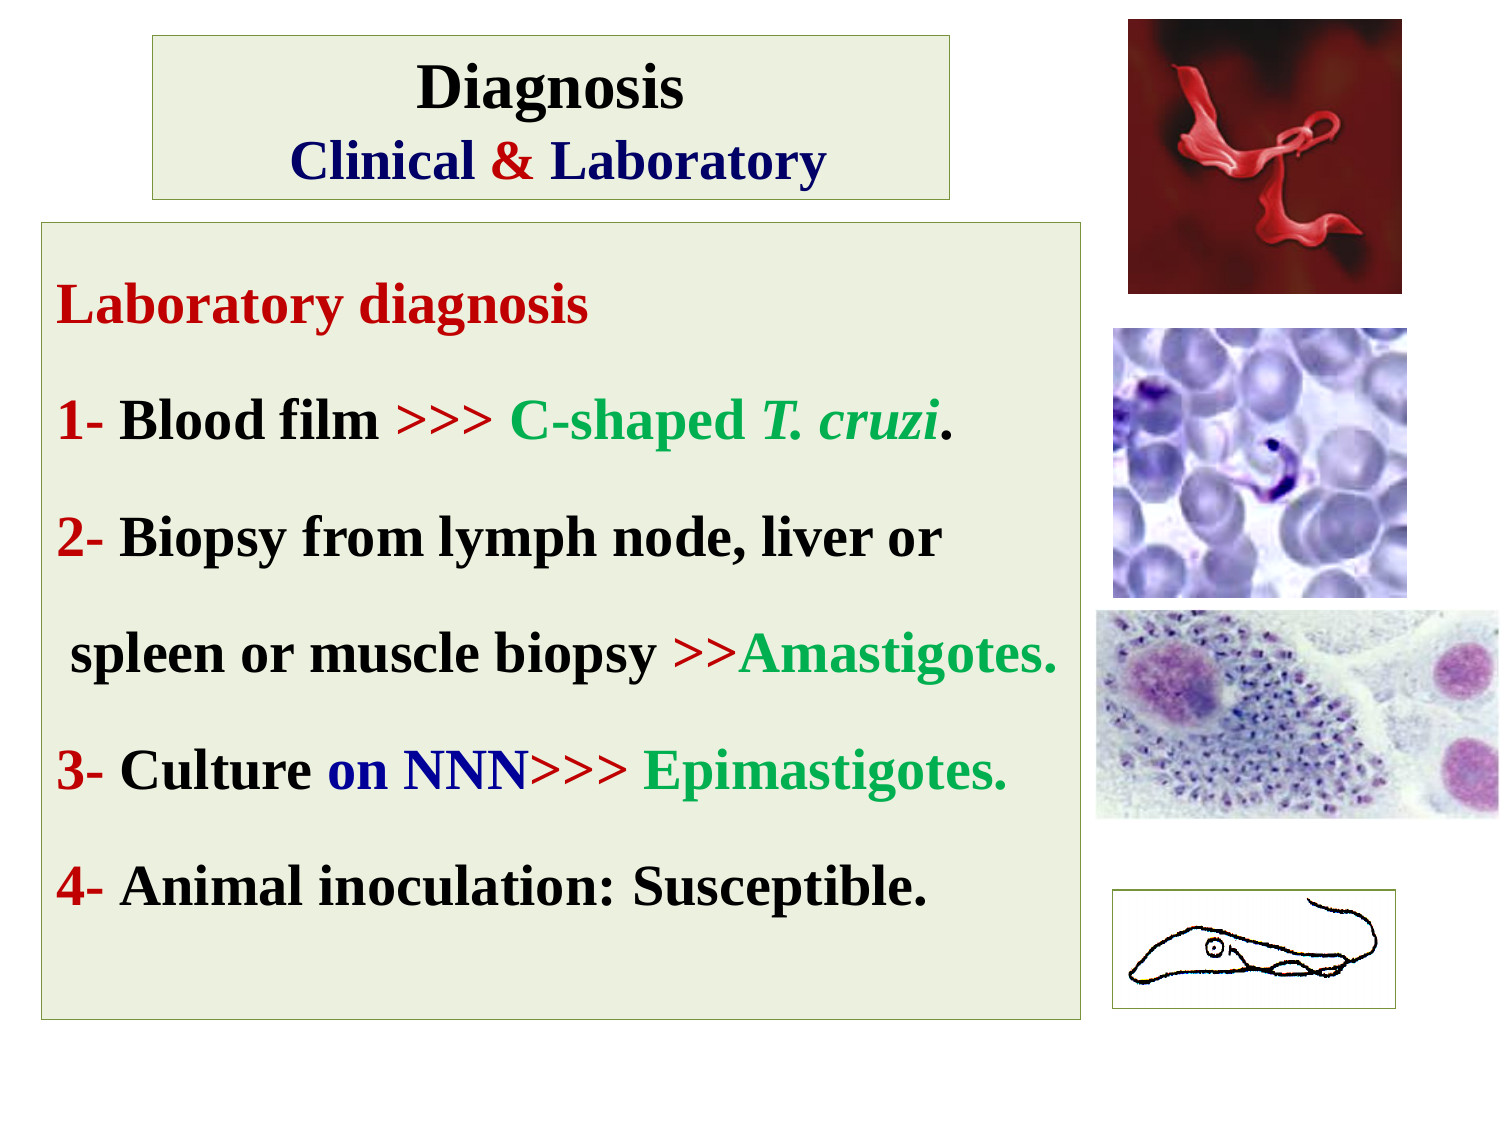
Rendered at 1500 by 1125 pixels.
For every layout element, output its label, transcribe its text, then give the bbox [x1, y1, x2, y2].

title Diagnosis Clinical & Laboratory [152, 35, 950, 200]
picture [1094, 609, 1500, 820]
picture [1127, 18, 1402, 294]
subtitle Laboratory diagnosis 1- Blood film >>> C-shaped T. cruzi. 2- Biopsy from lymph node, liver or spleen or muscle biopsy >>Amastigotes. 3- Culture on NNN>>> Epimastigotes. 4- Animal inoculation: Susceptible. [41, 222, 1081, 1020]
picture [1113, 327, 1407, 598]
picture [1113, 890, 1395, 1008]
